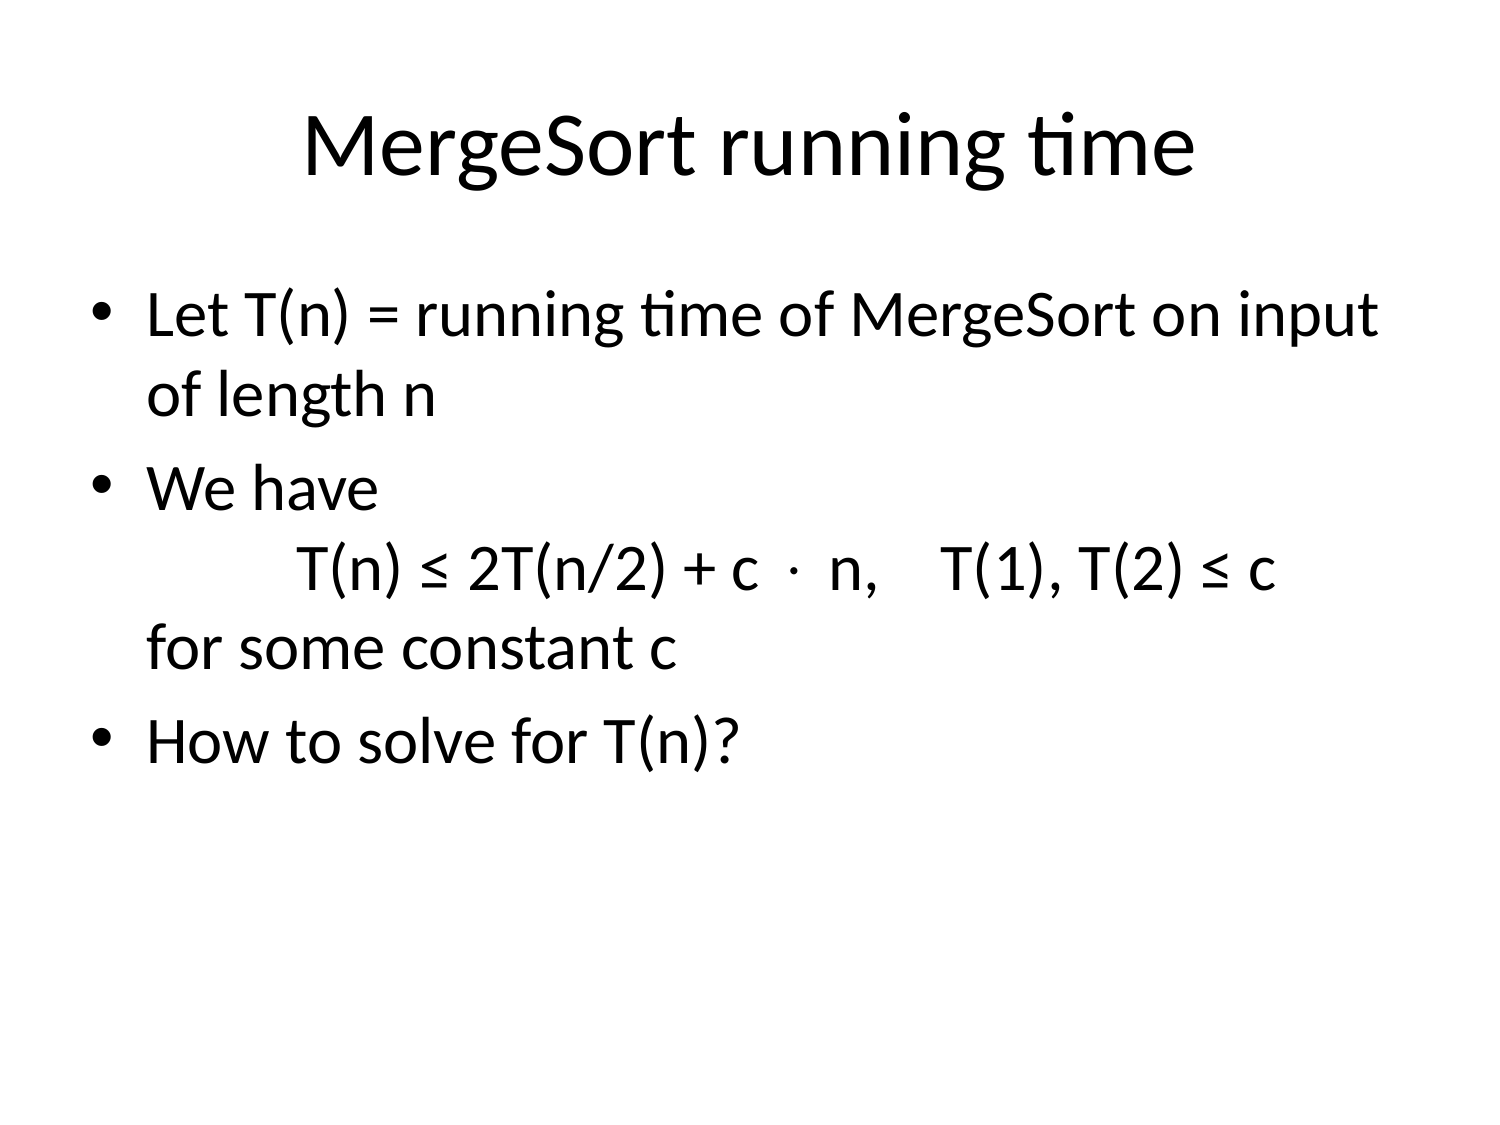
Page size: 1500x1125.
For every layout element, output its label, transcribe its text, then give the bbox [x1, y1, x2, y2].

list Let T(n) = running time of MergeSort on input of length n We have T(n) ≤ 2T(n/2) + c  n, T(1), T(2) ≤ c for some constant c How to solve for T(n)? [75, 262, 1425, 1005]
title MergeSort running time [75, 45, 1425, 233]
